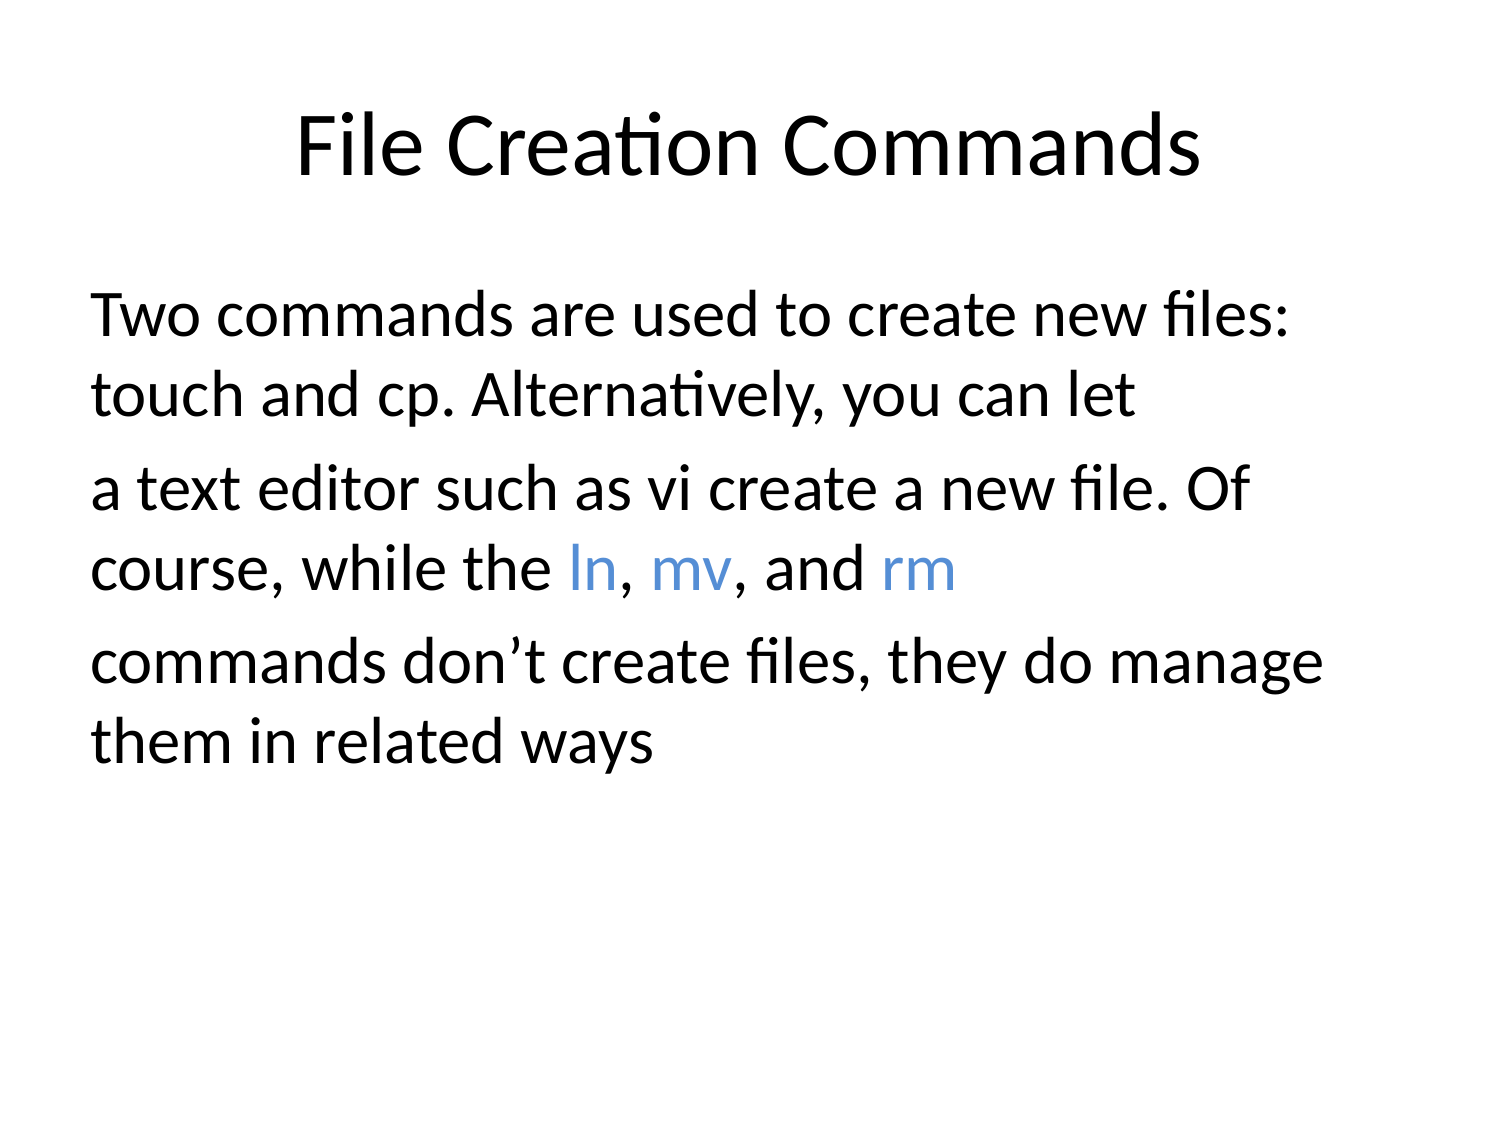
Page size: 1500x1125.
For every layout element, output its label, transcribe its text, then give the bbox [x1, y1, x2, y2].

title File Creation Commands [75, 45, 1425, 233]
list Two commands are used to create new files: touch and cp. Alternatively, you can let a text editor such as vi create a new file. Of course, while the ln, mv, and rm commands don’t create files, they do manage them in related ways [75, 262, 1425, 1005]
